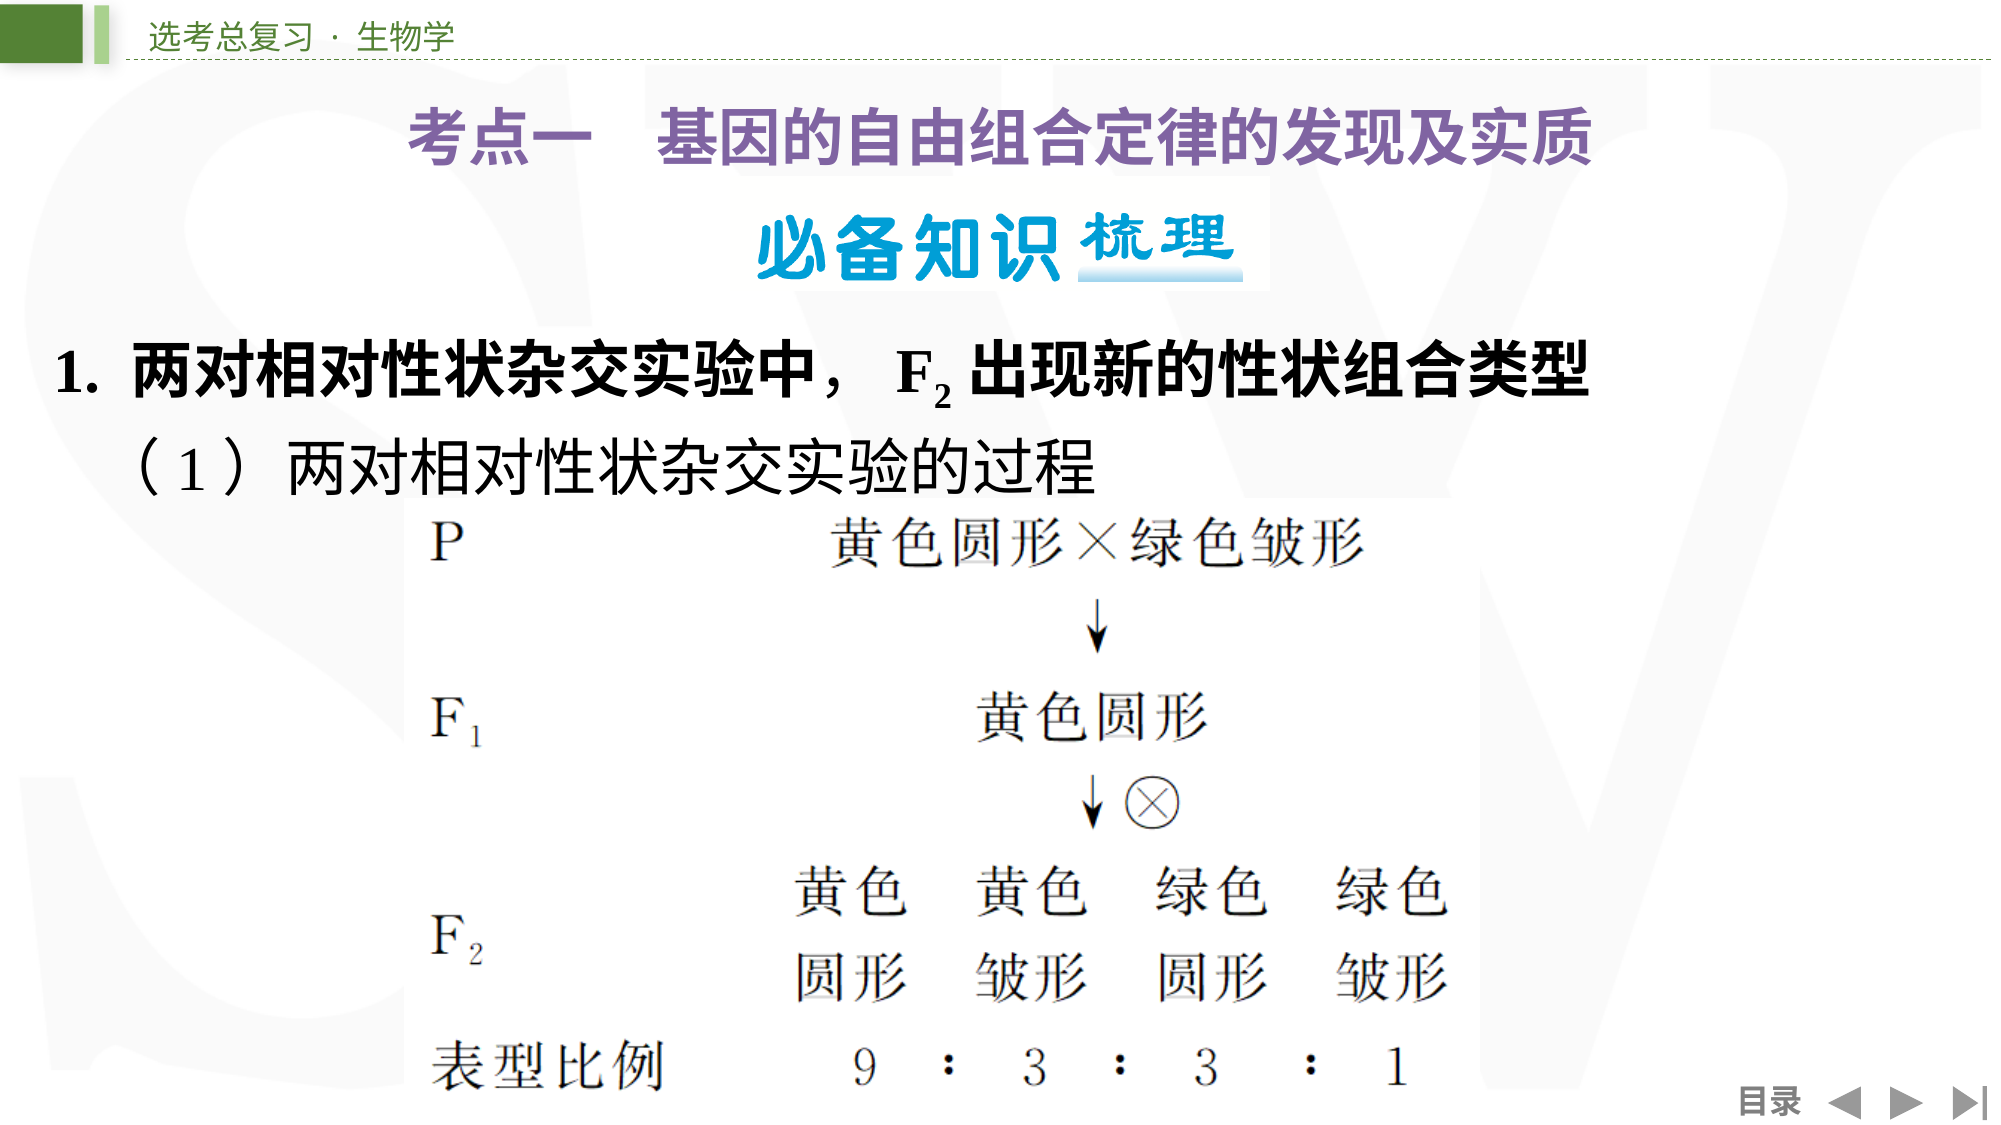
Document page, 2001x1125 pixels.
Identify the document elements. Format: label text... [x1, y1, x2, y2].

text_box （1）两对相对性状杂交实验的过程 [36, 398, 1078, 493]
text_box 考点一 基因的自由组合定律的发现及实质 [400, 67, 1600, 163]
picture [259, 42, 271, 46]
text_box 1. 两对相对性状杂交实验中，F2出现新的性状组合类型 [53, 296, 1565, 390]
picture [0, 37, 1997, 1125]
